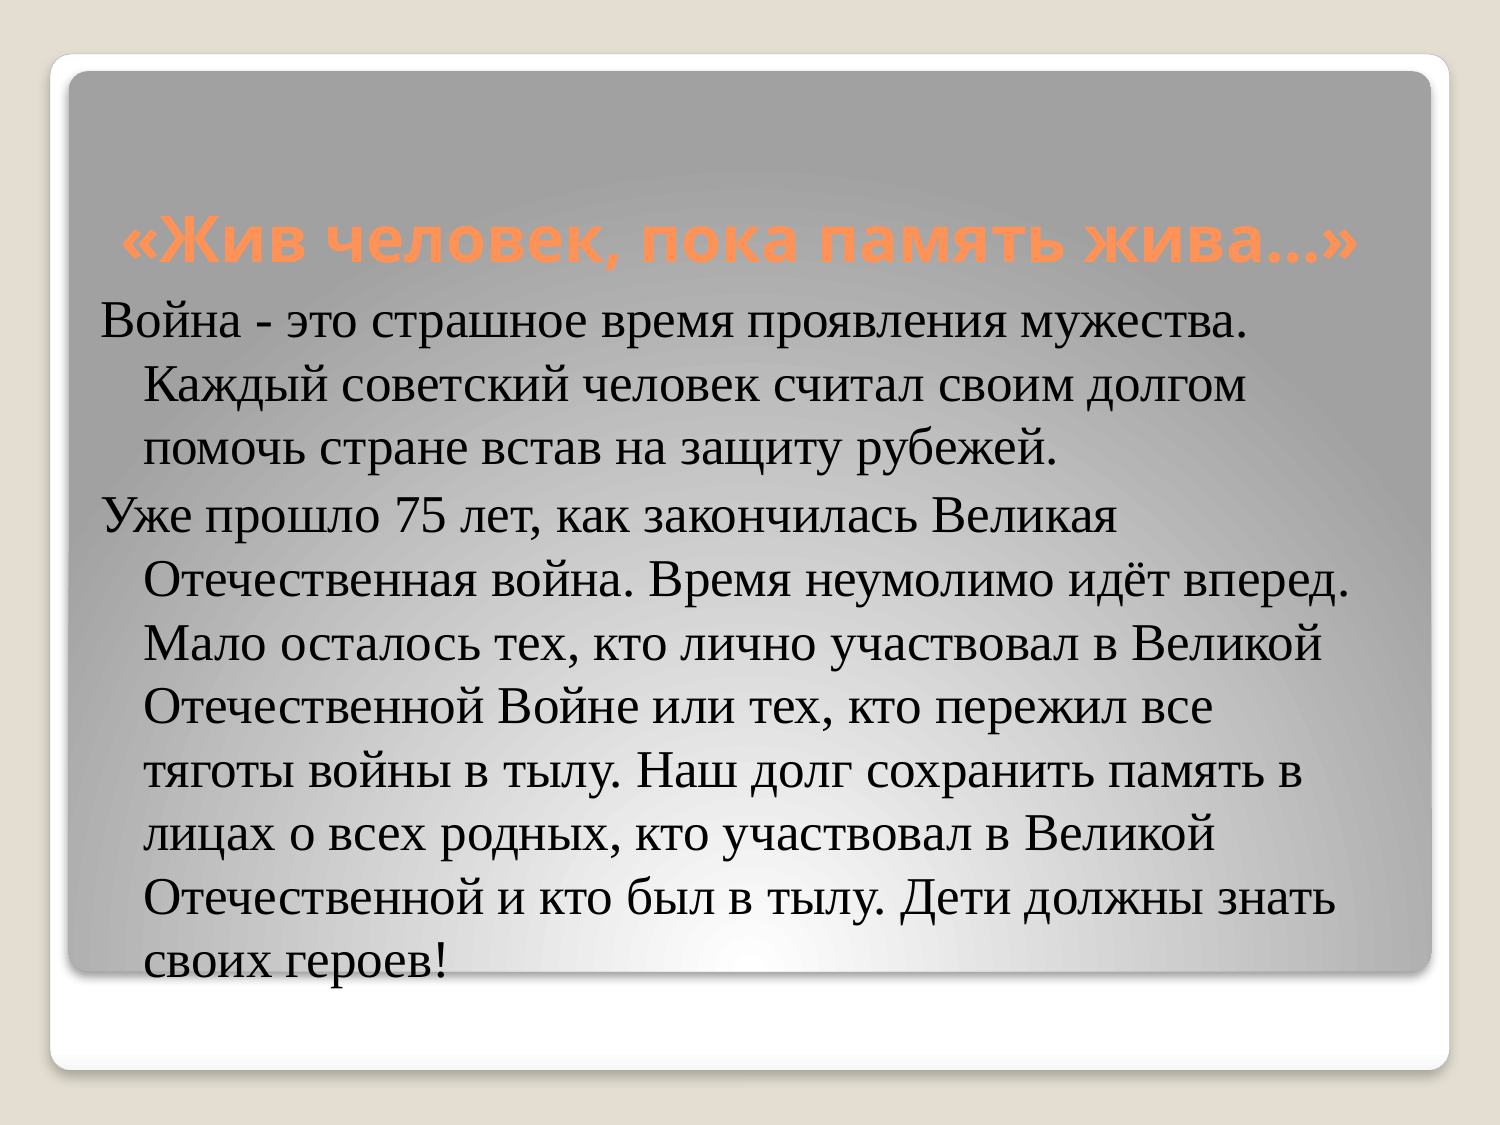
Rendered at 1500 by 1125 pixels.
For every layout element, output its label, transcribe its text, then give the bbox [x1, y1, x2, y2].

list Война - это страшное время проявления мужества. Каждый советский человек считал своим долгом помочь стране встав на защиту рубежей. Уже прошло 75 лет, как закончилась Великая Отечественная война. Время неумолимо идёт вперед. Мало осталось тех, кто лично участвовал в Великой Отечественной Войне или тех, кто пережил все тяготы войны в тылу. Наш долг сохранить память в лицах о всех родных, кто участвовал в Великой Отечественной и кто был в тылу. Дети должны знать своих героев! [70, 269, 1383, 997]
title «Жив человек, пока память жива…» [105, 187, 1448, 360]
